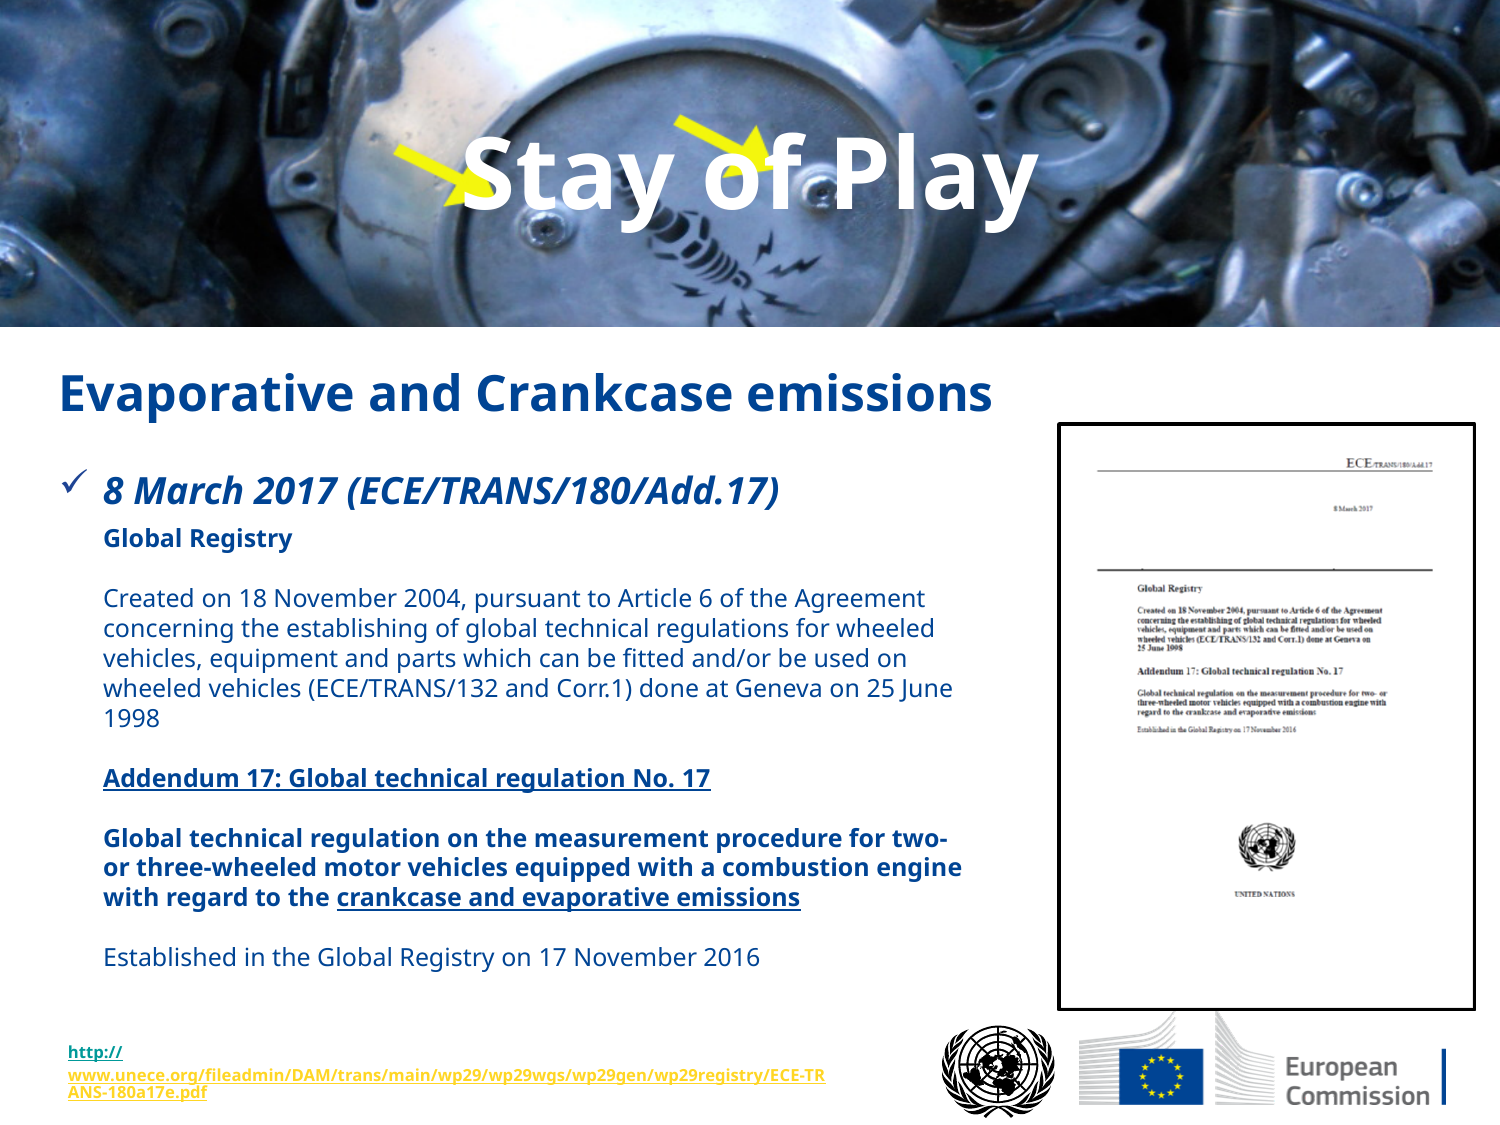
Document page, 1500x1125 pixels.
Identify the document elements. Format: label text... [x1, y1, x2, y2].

picture [1056, 422, 1476, 1106]
title Evaporative and Crankcase emissions [0, 333, 1500, 429]
text_box Global Registry Created on 18 November 2004, pursuant to Article 6 of the Agreement concerning the establishing of global technical regulations for wheeled vehicles, equipment and parts which can be fitted and/or be used on wheeled vehicles (ECE/TRANS/132 and Corr.1) done at Geneva on 25 June 1998 Addendum 17: Global technical regulation No. 17 Global technical regulation on the measurement procedure for two- or three-wheeled motor vehicles equipped with a combustion engine with regard to the crankcase and evaporative emissions Established in the Global Registry on 17 November 2016 [88, 515, 987, 980]
text_box http://www.unece.org/fileadmin/DAM/trans/main/wp29/wp29wgs/wp29gen/wp29registry/ECE-TRANS-180a17e.pdf [53, 1034, 846, 1116]
picture [0, 0, 1500, 327]
list 8 March 2017 (ECE/TRANS/180/Add.17) [0, 429, 1051, 516]
